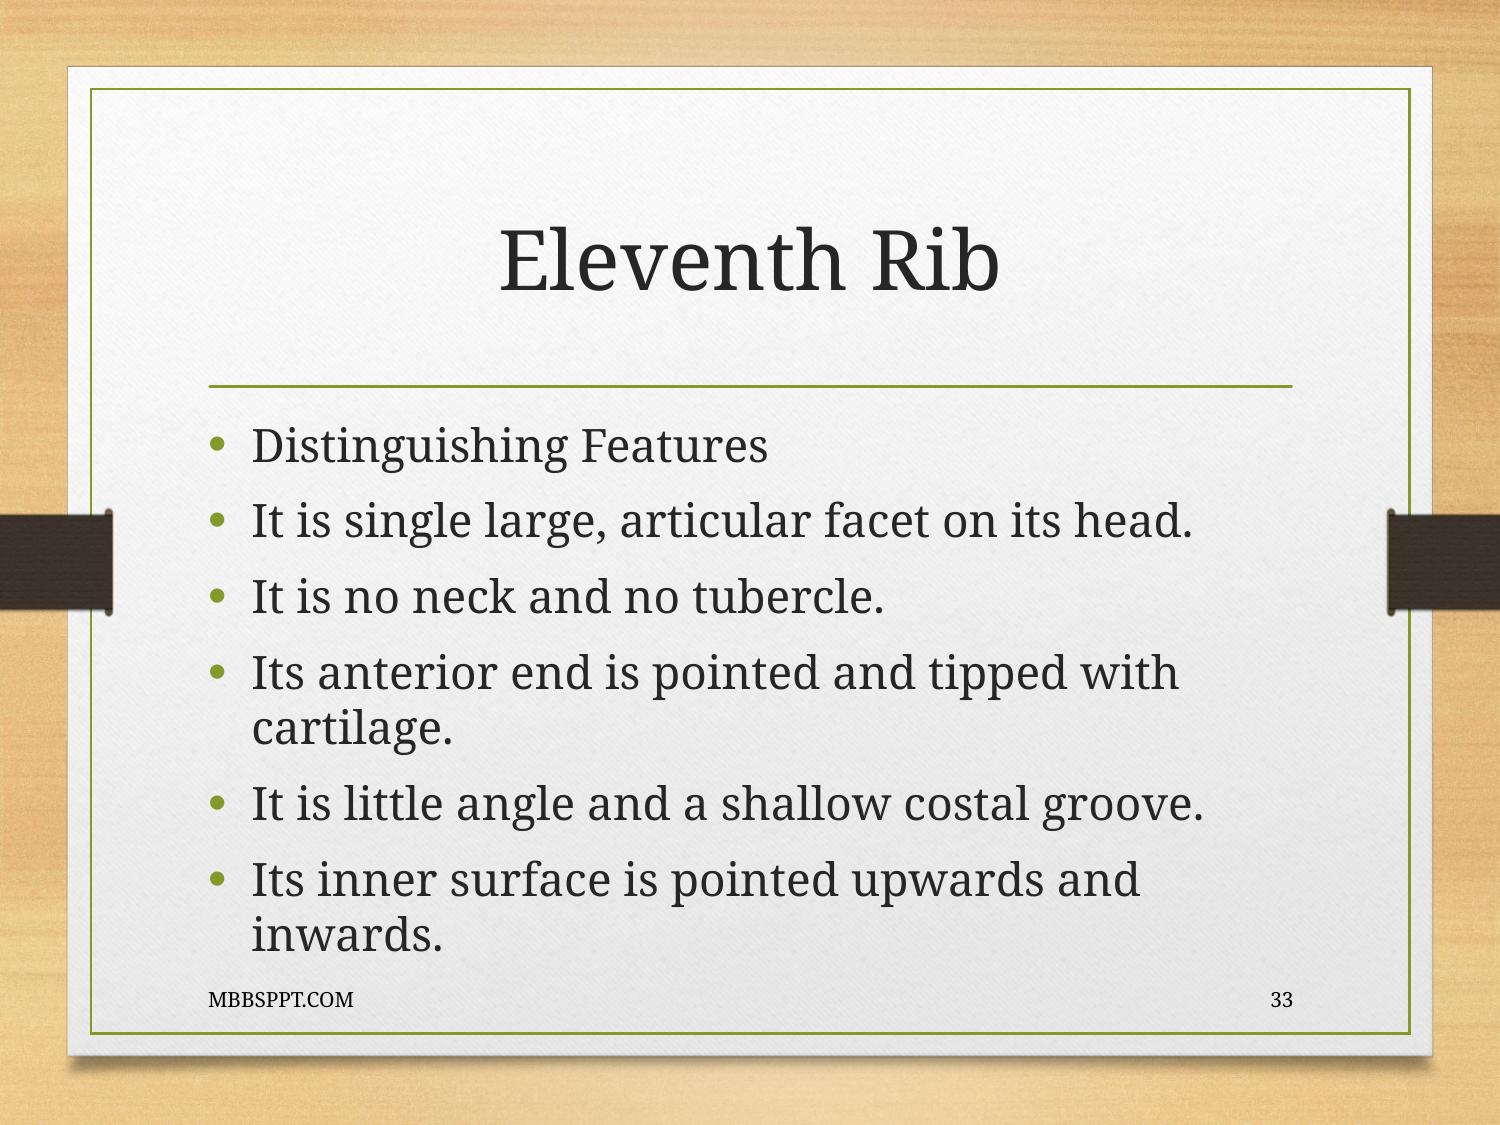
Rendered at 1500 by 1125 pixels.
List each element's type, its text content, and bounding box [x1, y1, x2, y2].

picture [0, 0, 1500, 1125]
title Eleventh Rib [193, 150, 1309, 365]
slide_number 33 [1243, 977, 1309, 1024]
list Distinguishing Features It is single large, articular facet on its head. It is no neck and no tubercle. Its anterior end is pointed and tipped with cartilage. It is little angle and a shallow costal groove. Its inner surface is pointed upwards and inwards. [193, 408, 1309, 974]
footer MBBSPPT.COM [193, 977, 1031, 1024]
